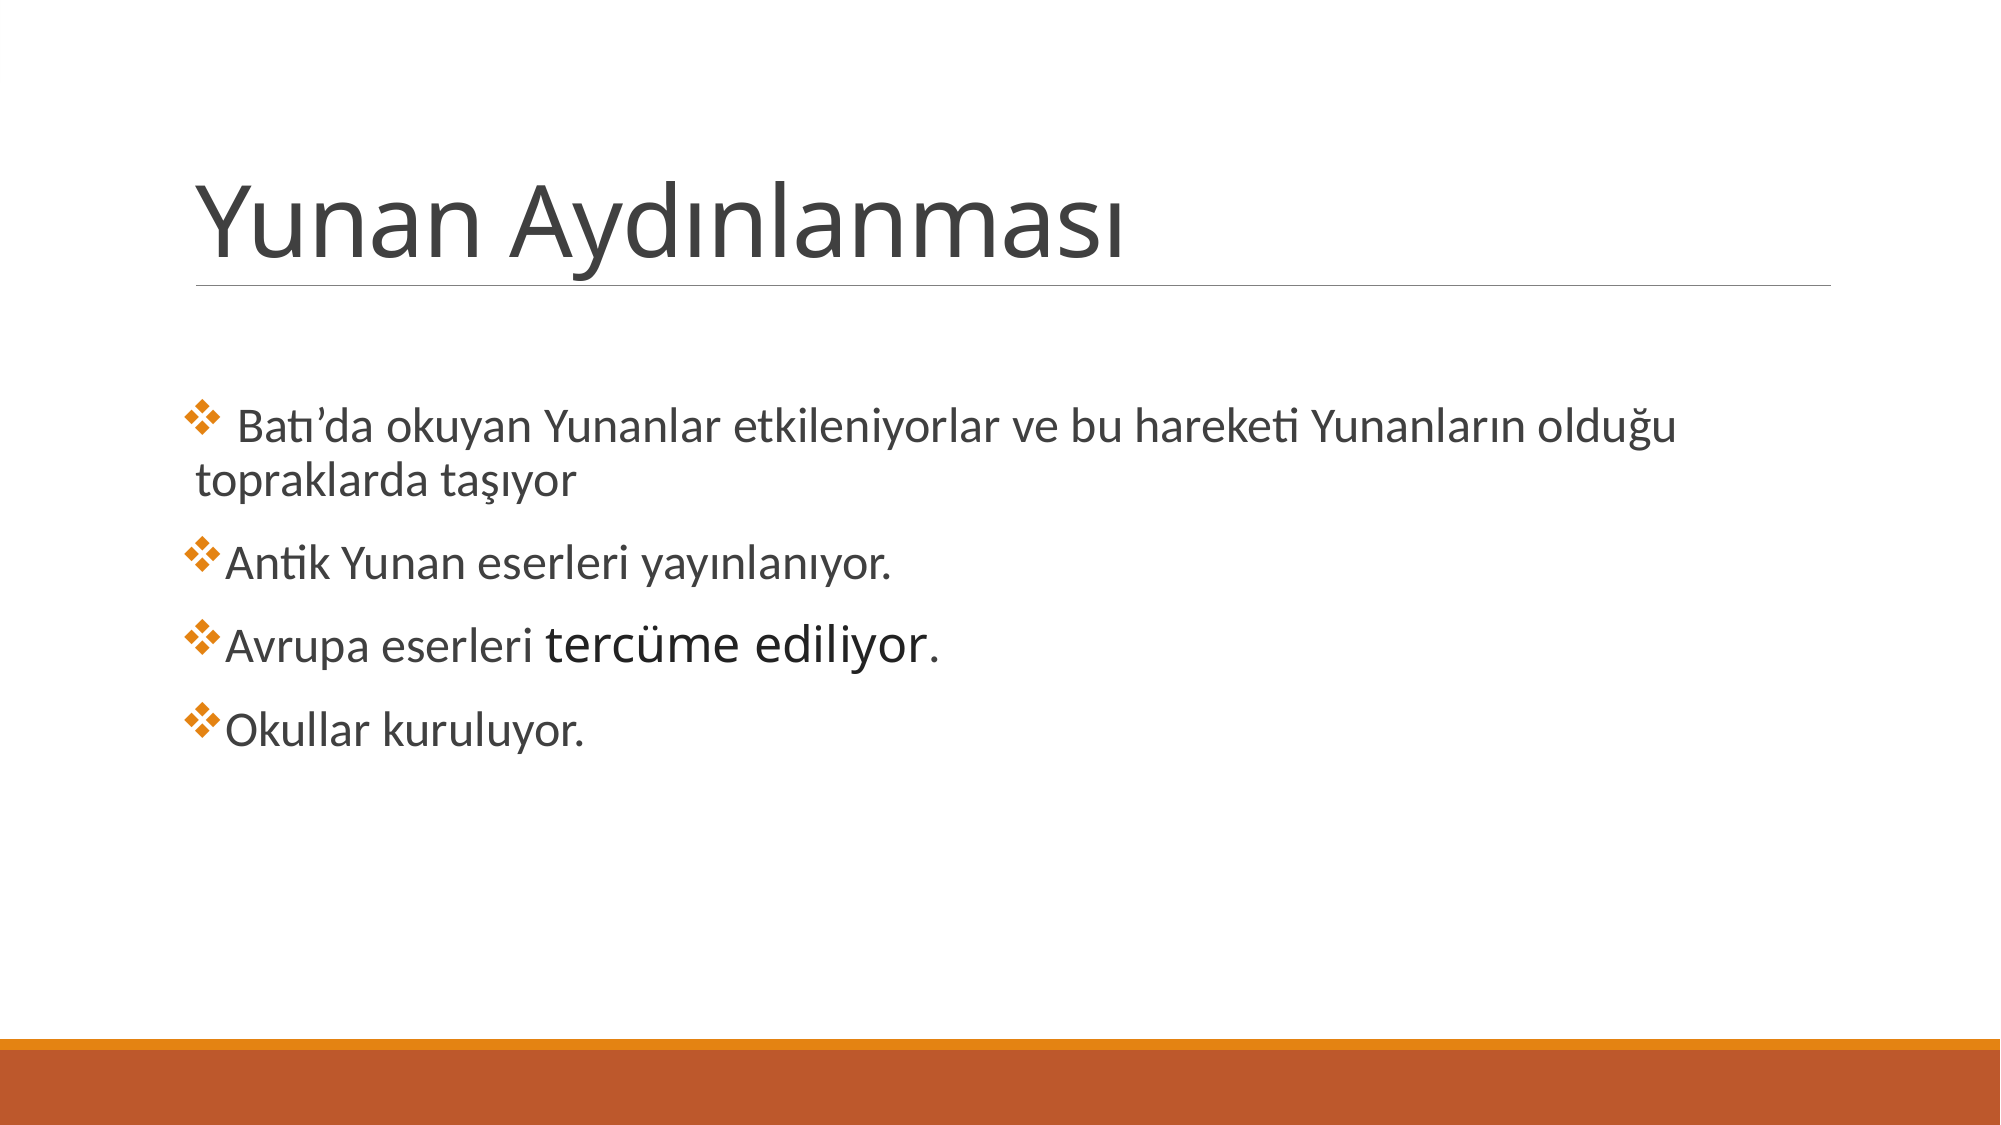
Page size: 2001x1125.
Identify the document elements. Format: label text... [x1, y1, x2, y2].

title Yunan Aydınlanması [180, 47, 1830, 285]
list Batı’da okuyan Yunanlar etkileniyorlar ve bu hareketi Yunanların olduğu topraklarda taşıyor Antik Yunan eserleri yayınlanıyor. Avrupa eserleri tercüme ediliyor. Okullar kuruluyor. [180, 302, 1830, 963]
